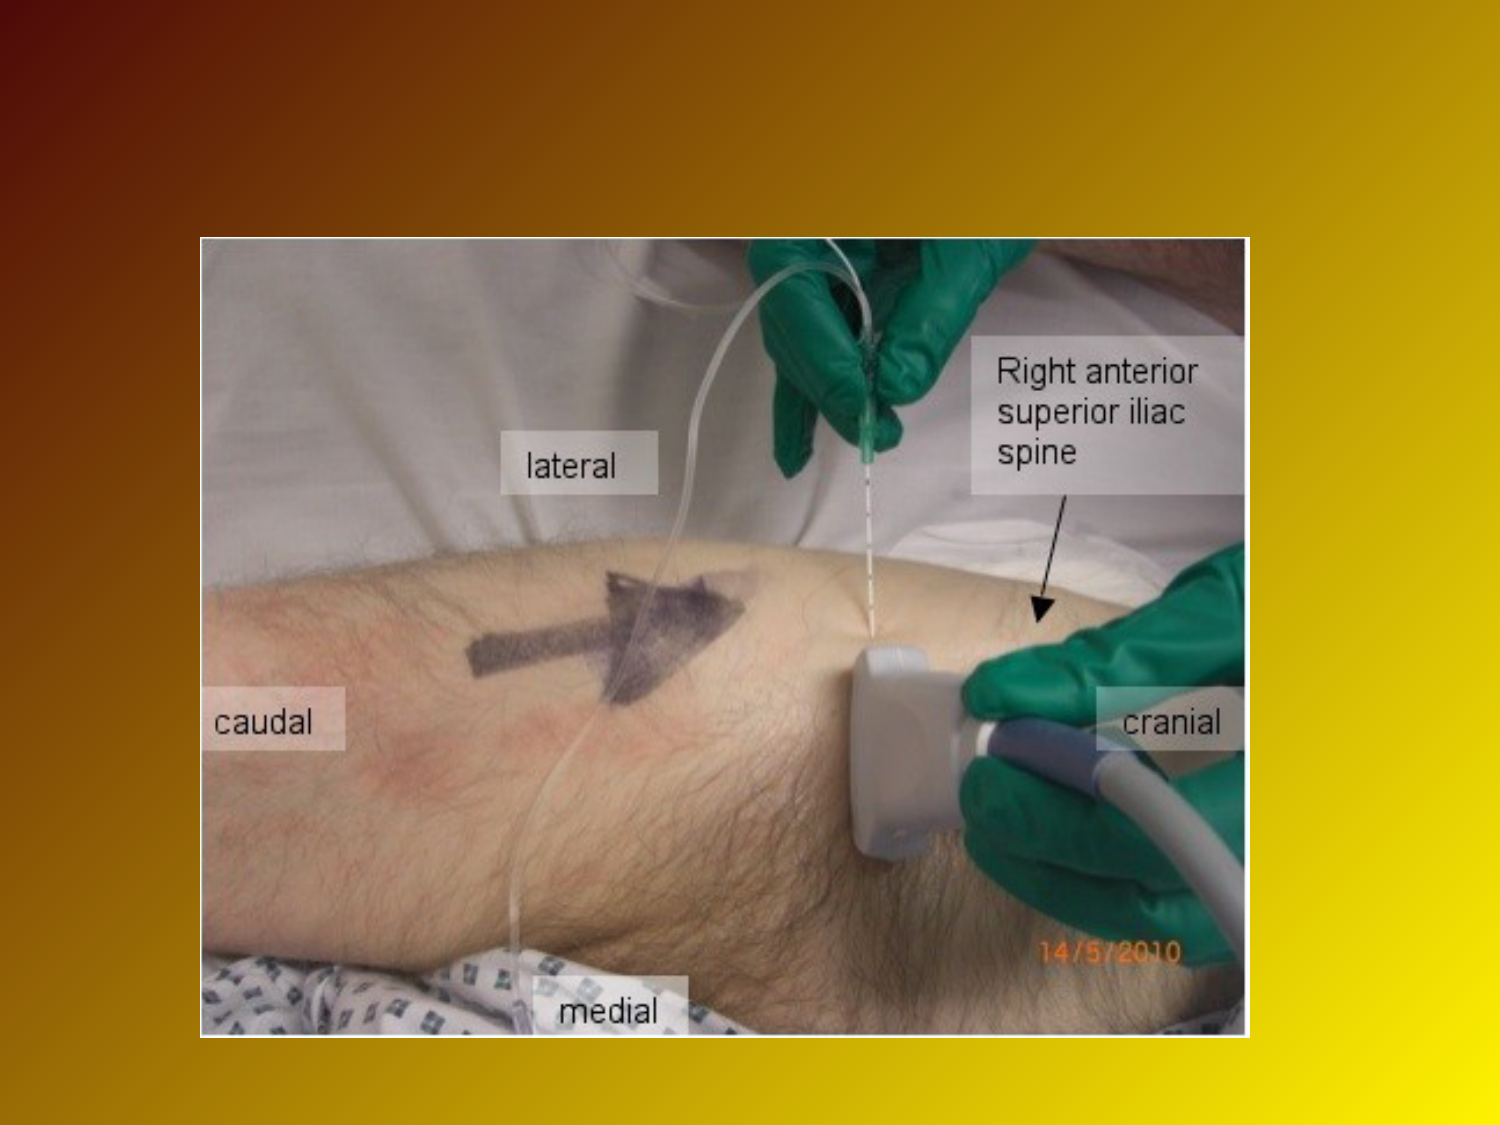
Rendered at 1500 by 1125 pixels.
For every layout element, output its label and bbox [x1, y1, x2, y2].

list [199, 237, 1251, 1038]
